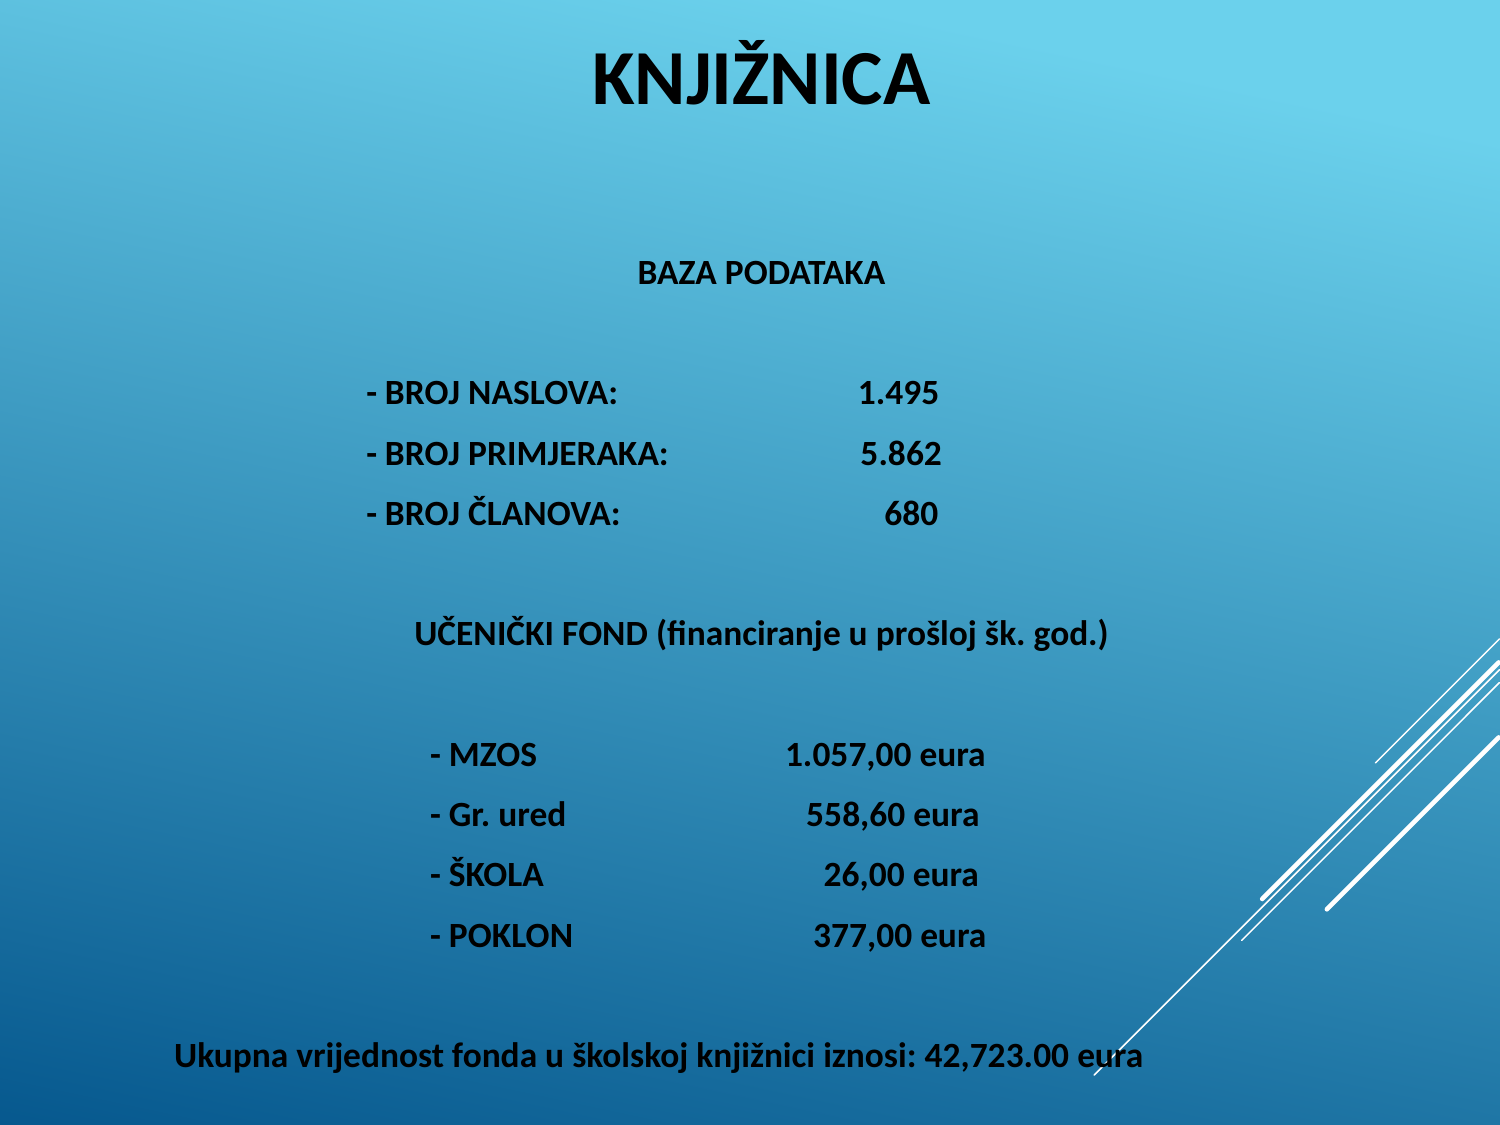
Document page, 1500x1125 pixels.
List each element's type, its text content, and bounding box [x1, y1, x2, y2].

text_box KNJIŽNICA BAZA PODATAKA - BROJ NASLOVA: 1.495 - BROJ PRIMJERAKA: 5.862 - BROJ ČLANOVA: 680 UČENIČKI FOND (financiranje u prošloj šk. god.) - MZOS 1.057,00 eura - Gr. ured 558,60 eura - ŠKOLA 26,00 eura - POKLON 377,00 eura Ukupna vrijednost fonda u školskoj knjižnici iznosi: 42,723.00 eura [23, 19, 1500, 1083]
